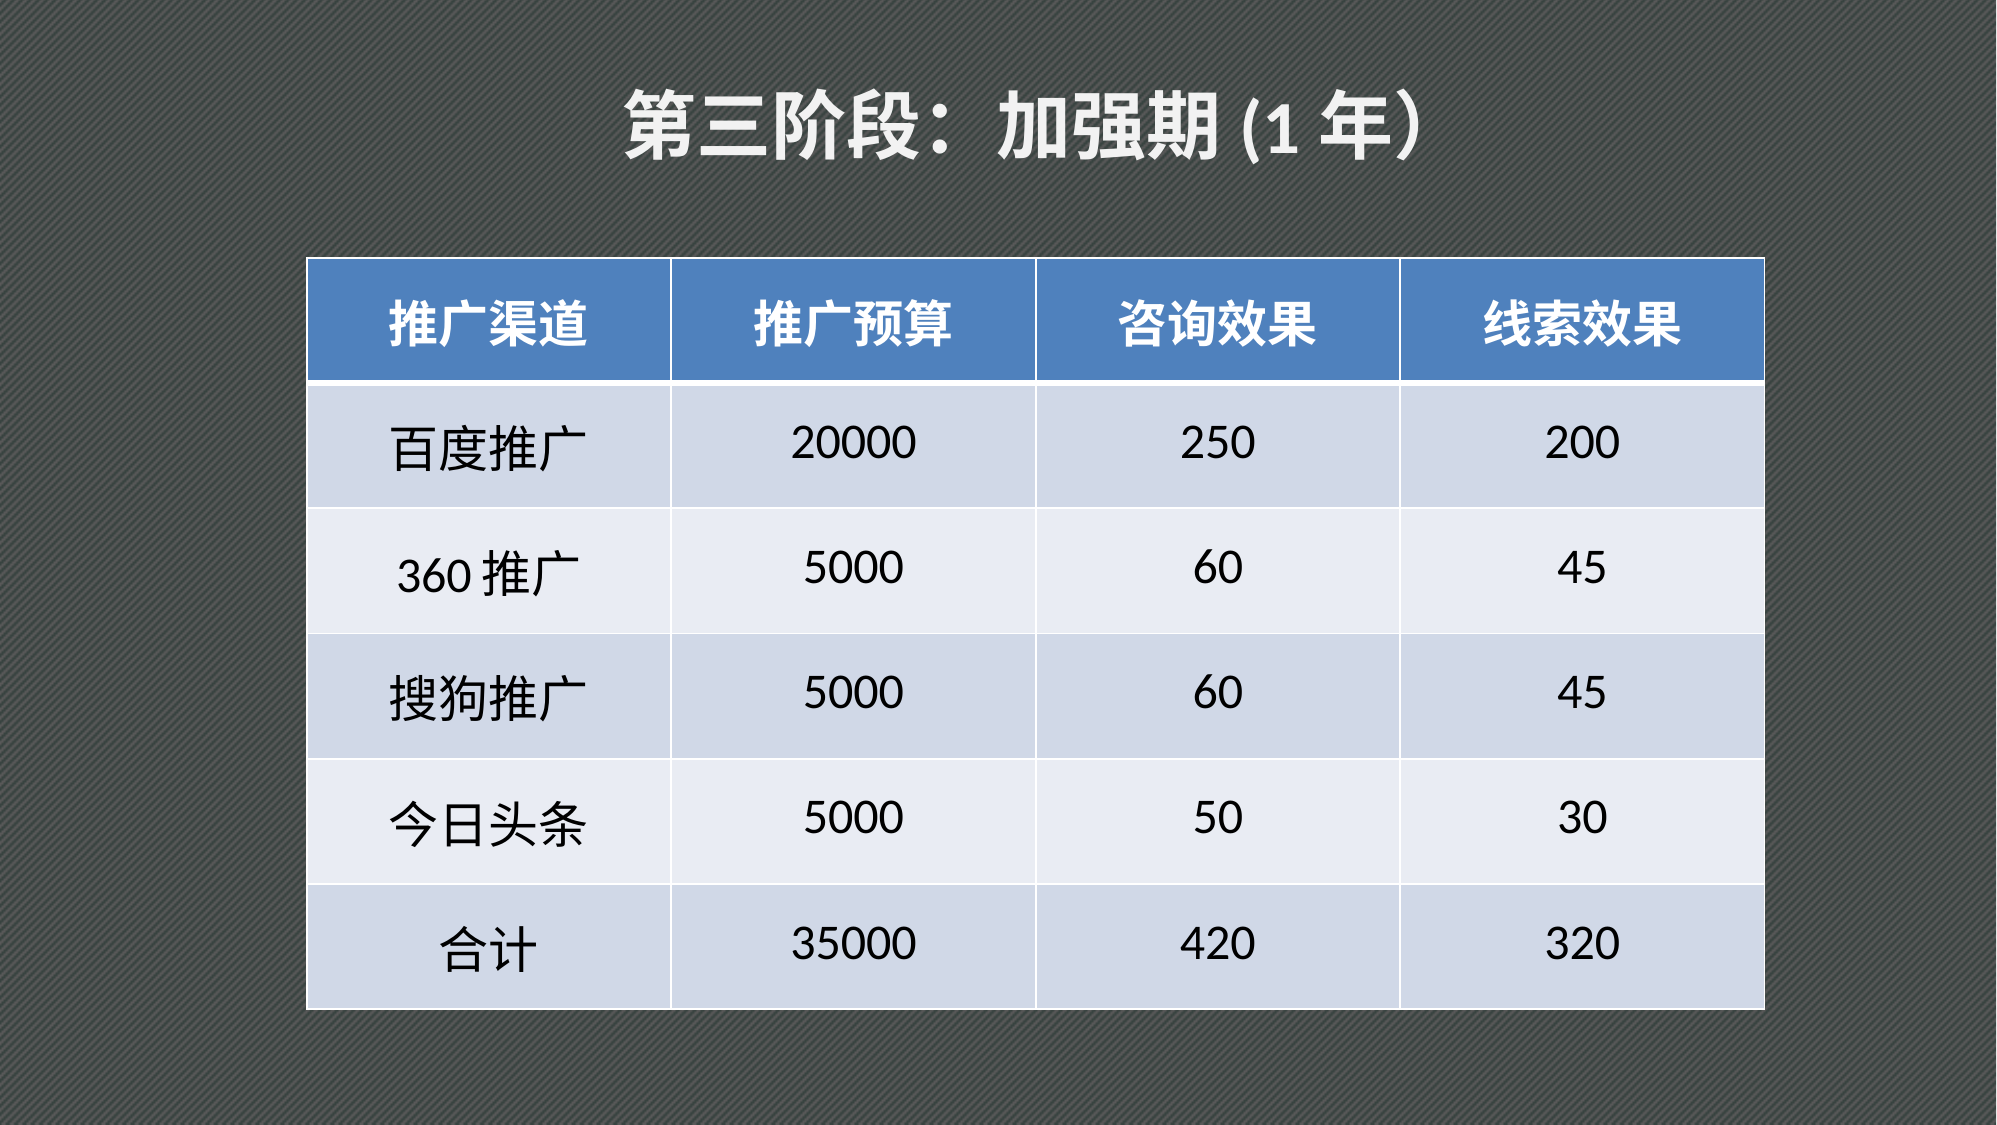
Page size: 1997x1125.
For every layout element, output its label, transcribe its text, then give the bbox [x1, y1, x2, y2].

picture [0, 0, 1997, 1125]
table_header 推广渠道 [308, 259, 670, 380]
table_cell 百度推广 [308, 386, 670, 507]
table_cell 5000 [672, 509, 1035, 633]
table_cell 60 [1037, 634, 1399, 758]
table_cell 200 [1401, 386, 1764, 507]
table_cell 20000 [672, 386, 1035, 507]
table_cell 5000 [672, 760, 1035, 883]
table_cell 合计 [308, 885, 670, 1008]
table_cell 45 [1401, 509, 1764, 633]
table_header 线索效果 [1401, 259, 1764, 380]
table_cell 320 [1401, 885, 1764, 1008]
table_cell 45 [1401, 634, 1764, 758]
text_box 第三阶段：加强期(1年） [549, 71, 1542, 177]
table_cell 30 [1401, 760, 1764, 883]
table_header 推广预算 [672, 259, 1035, 380]
table_cell 搜狗推广 [308, 634, 670, 758]
table_cell 50 [1037, 760, 1399, 883]
table_cell 今日头条 [308, 760, 670, 883]
table_cell 250 [1037, 386, 1399, 507]
table_cell 360推广 [308, 509, 670, 633]
table_cell 420 [1037, 885, 1399, 1008]
table_header 咨询效果 [1037, 259, 1399, 380]
table_cell 60 [1037, 509, 1399, 633]
table_cell 35000 [672, 885, 1035, 1008]
table_cell 5000 [672, 634, 1035, 758]
